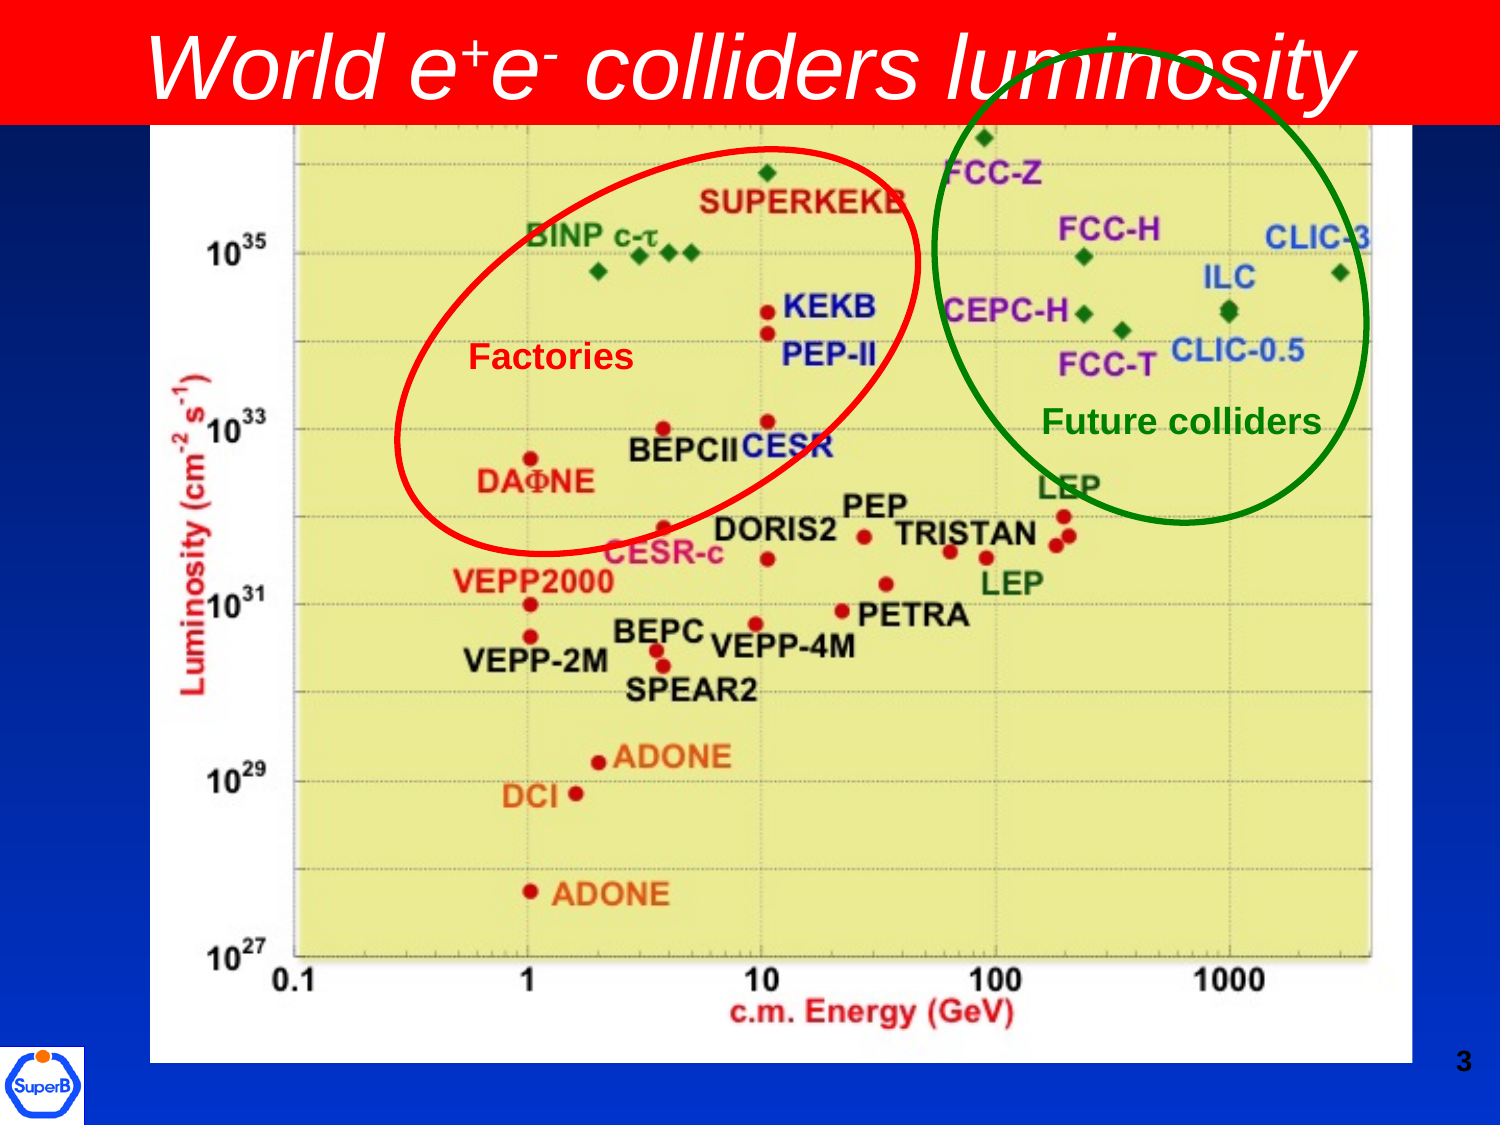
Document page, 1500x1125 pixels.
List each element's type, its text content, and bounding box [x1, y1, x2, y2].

text_box [972, 49, 1282, 123]
picture [149, 124, 1413, 1063]
slide_number 3 [1137, 1034, 1488, 1113]
title World e+e- colliders luminosity [0, 0, 1500, 125]
picture [0, 1047, 84, 1125]
